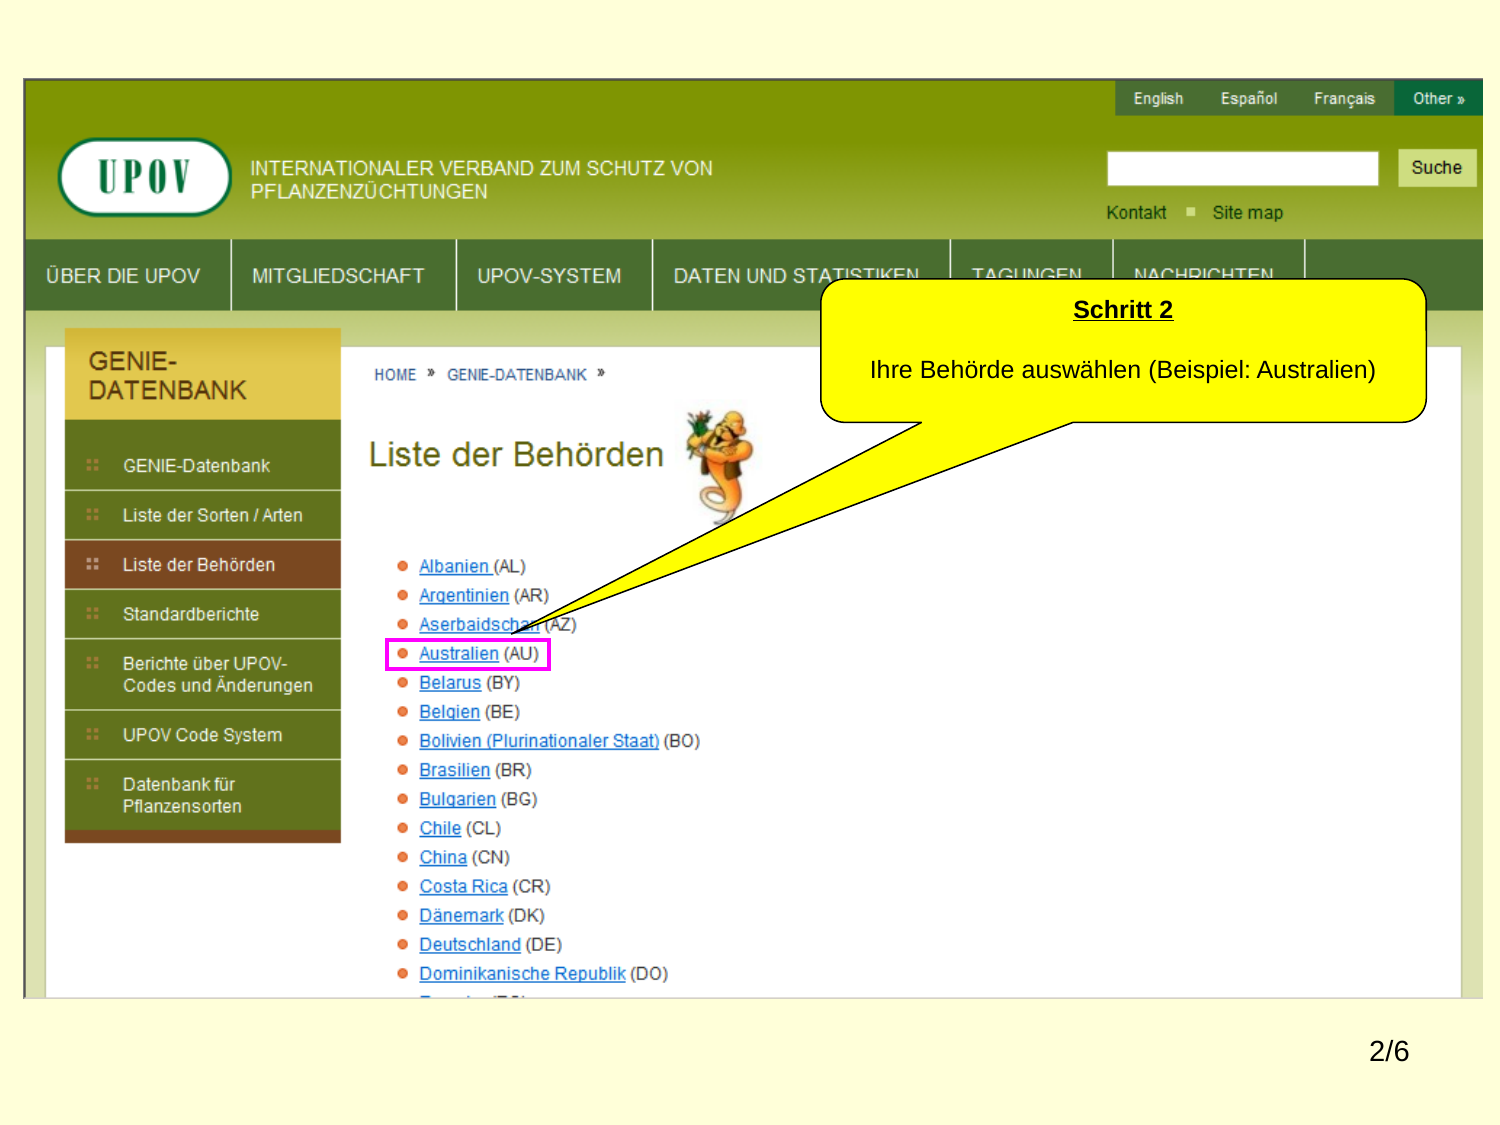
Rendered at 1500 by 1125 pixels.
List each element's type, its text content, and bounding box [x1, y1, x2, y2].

slide_number 2/6 [1074, 1024, 1425, 1103]
picture [22, 77, 1483, 999]
